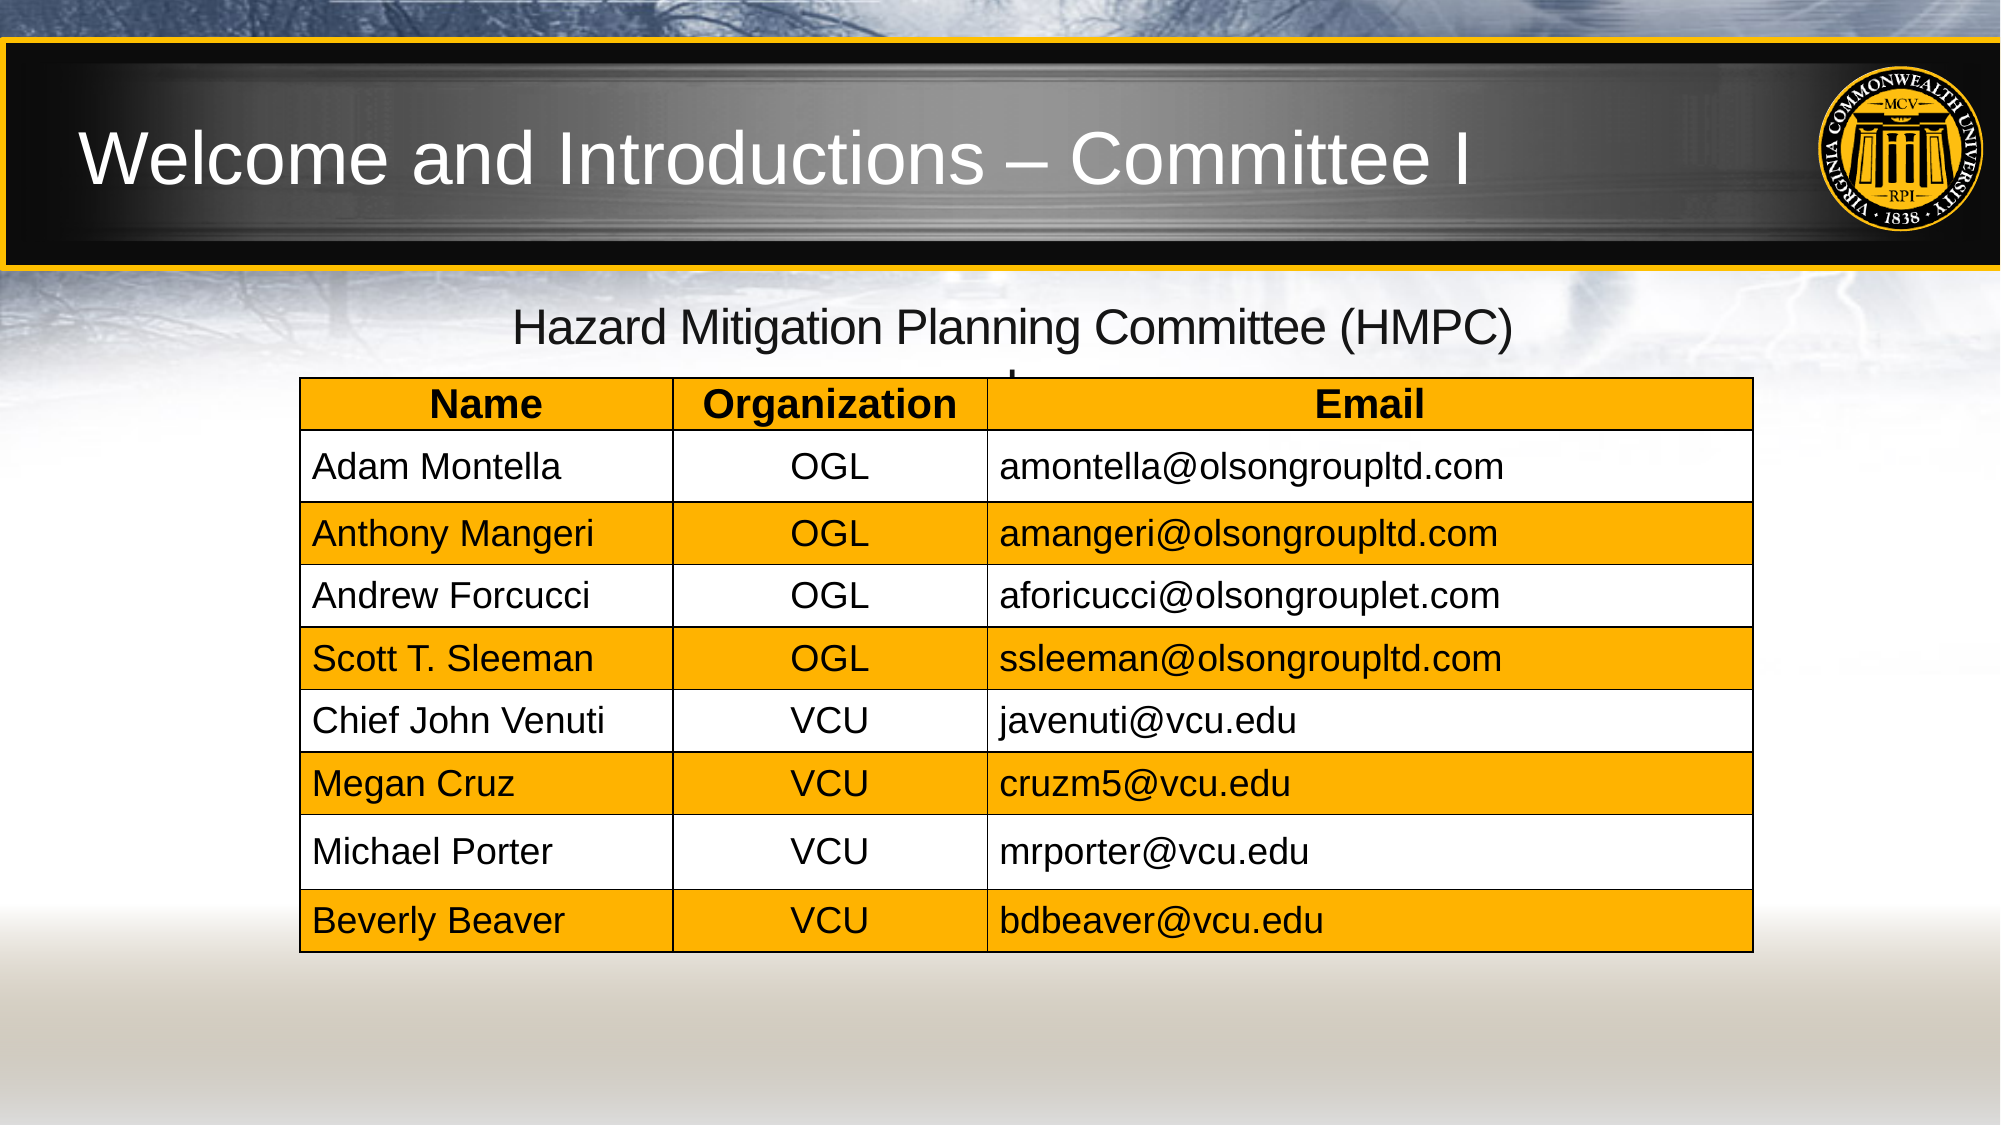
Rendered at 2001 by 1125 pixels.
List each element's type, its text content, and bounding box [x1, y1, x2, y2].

table_cell Chief John Venuti [301, 690, 672, 751]
table_cell cruzm5@vcu.edu [988, 753, 1752, 814]
table_cell javenuti@vcu.edu [988, 690, 1752, 751]
table_cell OGL [674, 628, 987, 689]
table_cell amangeri@olsongroupltd.com [988, 503, 1752, 564]
picture [0, 0, 2001, 37]
table_cell mrporter@vcu.edu [988, 815, 1752, 889]
table_header Name [301, 379, 672, 429]
table_cell OGL [674, 503, 987, 564]
table_cell OGL [674, 565, 987, 626]
table_cell ssleeman@olsongroupltd.com [988, 628, 1752, 689]
table_header Email [988, 379, 1752, 429]
picture [1833, 197, 1968, 232]
title Welcome and Introductions – Committee I [63, 112, 1984, 197]
table_cell VCU [674, 690, 987, 751]
table_cell Scott T. Sleeman [301, 628, 672, 689]
table_cell aforicucci@olsongrouplet.com [988, 565, 1752, 626]
picture [1826, 66, 1975, 112]
text_box Hazard Mitigation Planning Committee (HMPC) I [487, 286, 1538, 377]
table_cell VCU [674, 890, 987, 951]
table_cell amontella@olsongroupltd.com [988, 431, 1752, 501]
table_cell OGL [674, 431, 987, 501]
table_cell Anthony Mangeri [301, 503, 672, 564]
table_cell Michael Porter [301, 815, 672, 889]
table_cell Andrew Forcucci [301, 565, 672, 626]
table_cell VCU [674, 753, 987, 814]
table_cell VCU [674, 815, 987, 889]
picture [0, 271, 2001, 936]
table_cell Megan Cruz [301, 753, 672, 814]
table_cell bdbeaver@vcu.edu [988, 890, 1752, 951]
table_cell Adam Montella [301, 431, 672, 501]
table_header Organization [674, 379, 987, 429]
table_cell Beverly Beaver [301, 890, 672, 951]
